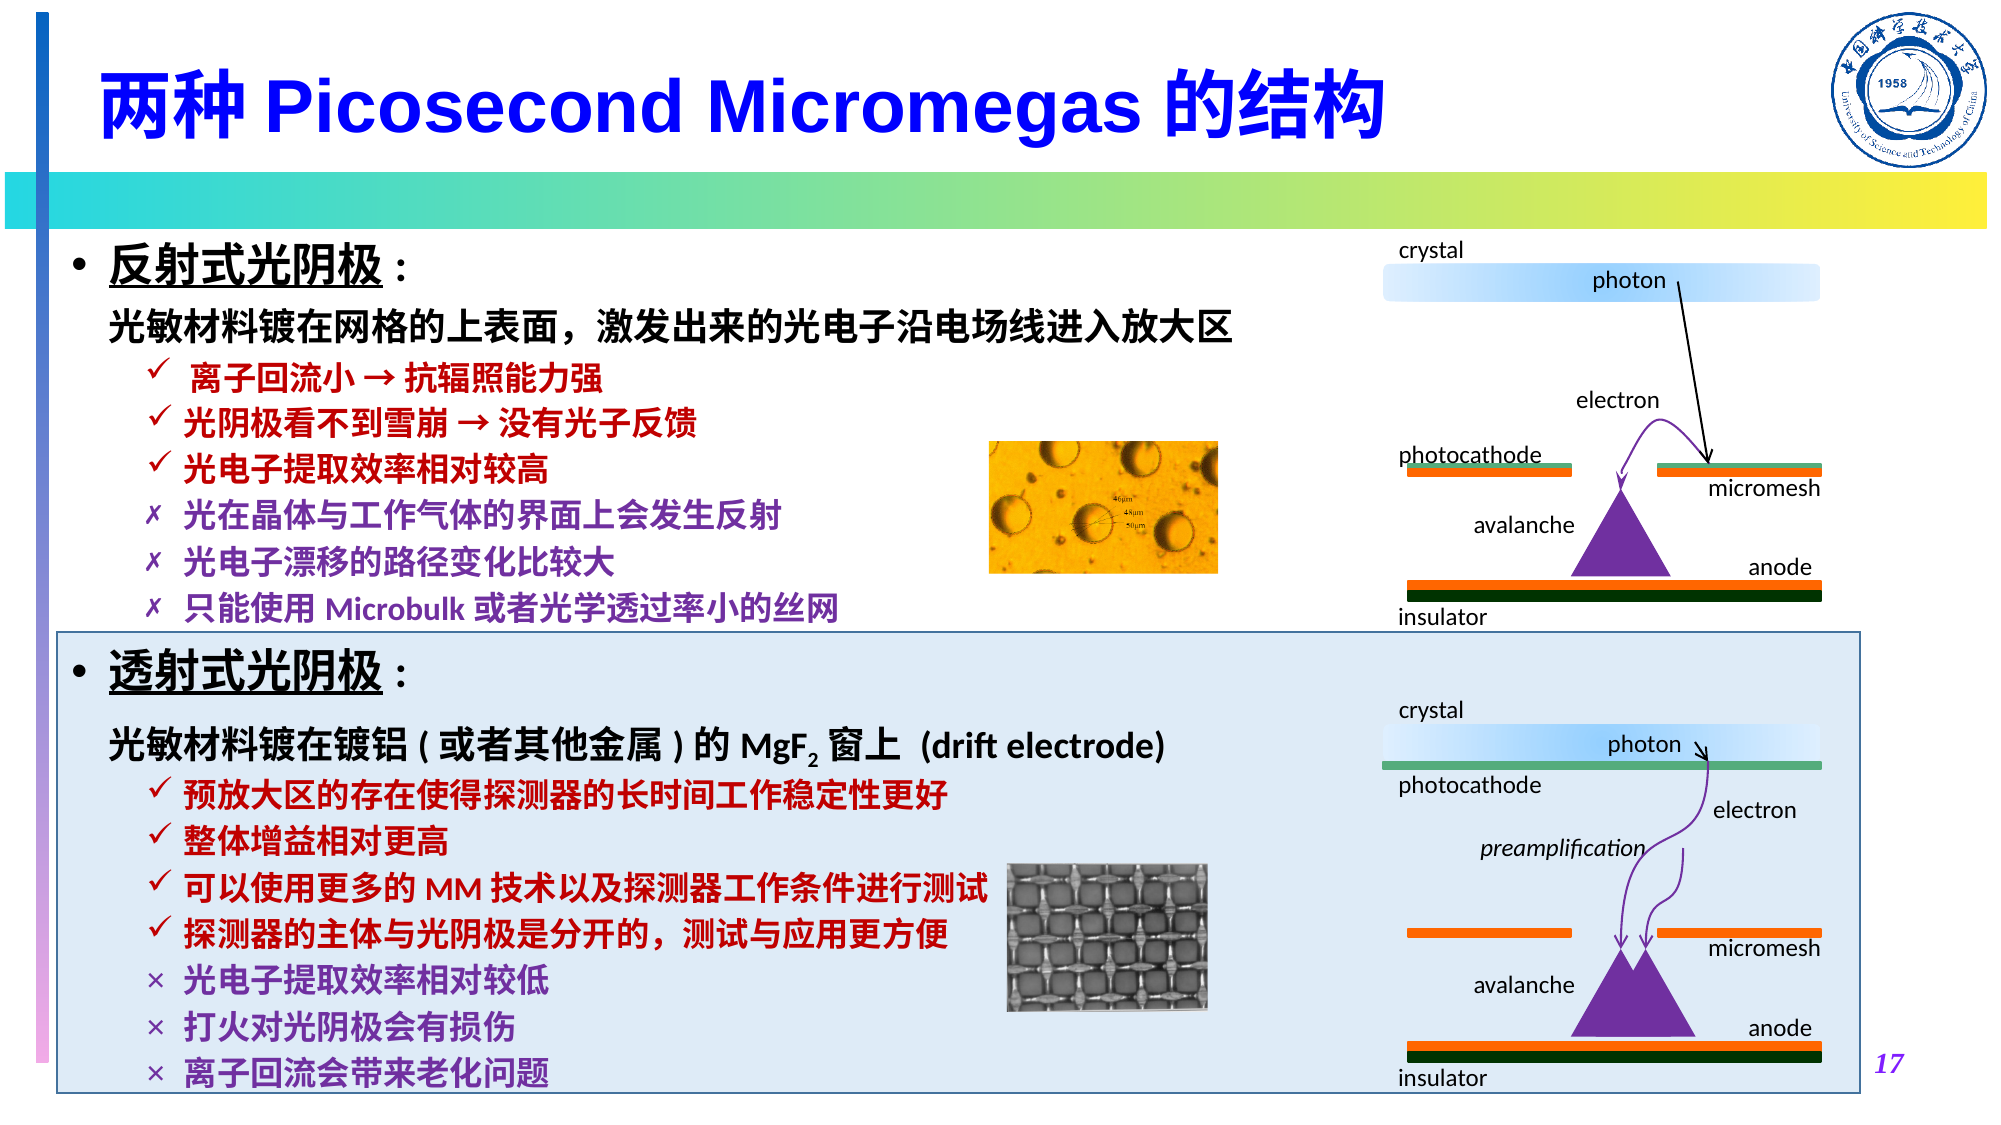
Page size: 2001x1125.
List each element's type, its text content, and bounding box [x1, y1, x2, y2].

picture [1006, 863, 1208, 1012]
text_box 两种Picosecond Micromegas的结构 [82, 59, 1863, 166]
picture [988, 441, 1219, 574]
list 反射式光阴极: 光敏材料镀在网格的上表面，激发出来的光电子沿电场线进入放大区 离子回流小 → 抗辐照能力强 光阴极看不到雪崩 → 没有光子反馈 光电子提取效率相对较高 光在晶体与工作气体的界面上会发生反射 光电子漂移的路径变化比较大 只能使用Microbulk或者光学透过率小的丝网 透射式光阴极: 光敏材料镀在镀铝(或者其他金属)的MgF2窗上 (drift electrode) 预放大区的存在使得探测器的长时间工作稳定性更好 整体增益相对更高 可以使用更多的MM技术以及探测器工作条件进行测试 探测器的主体与光阴极是分开的，测试与应用更方便 光电子提取效率相对较低 打火对光阴极会有损伤 离子回流会带来老化问题 [56, 234, 1363, 1118]
picture [1831, 12, 1987, 168]
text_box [1382, 686, 1838, 1100]
text_box [1363, 631, 1861, 1094]
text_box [1382, 226, 1838, 639]
